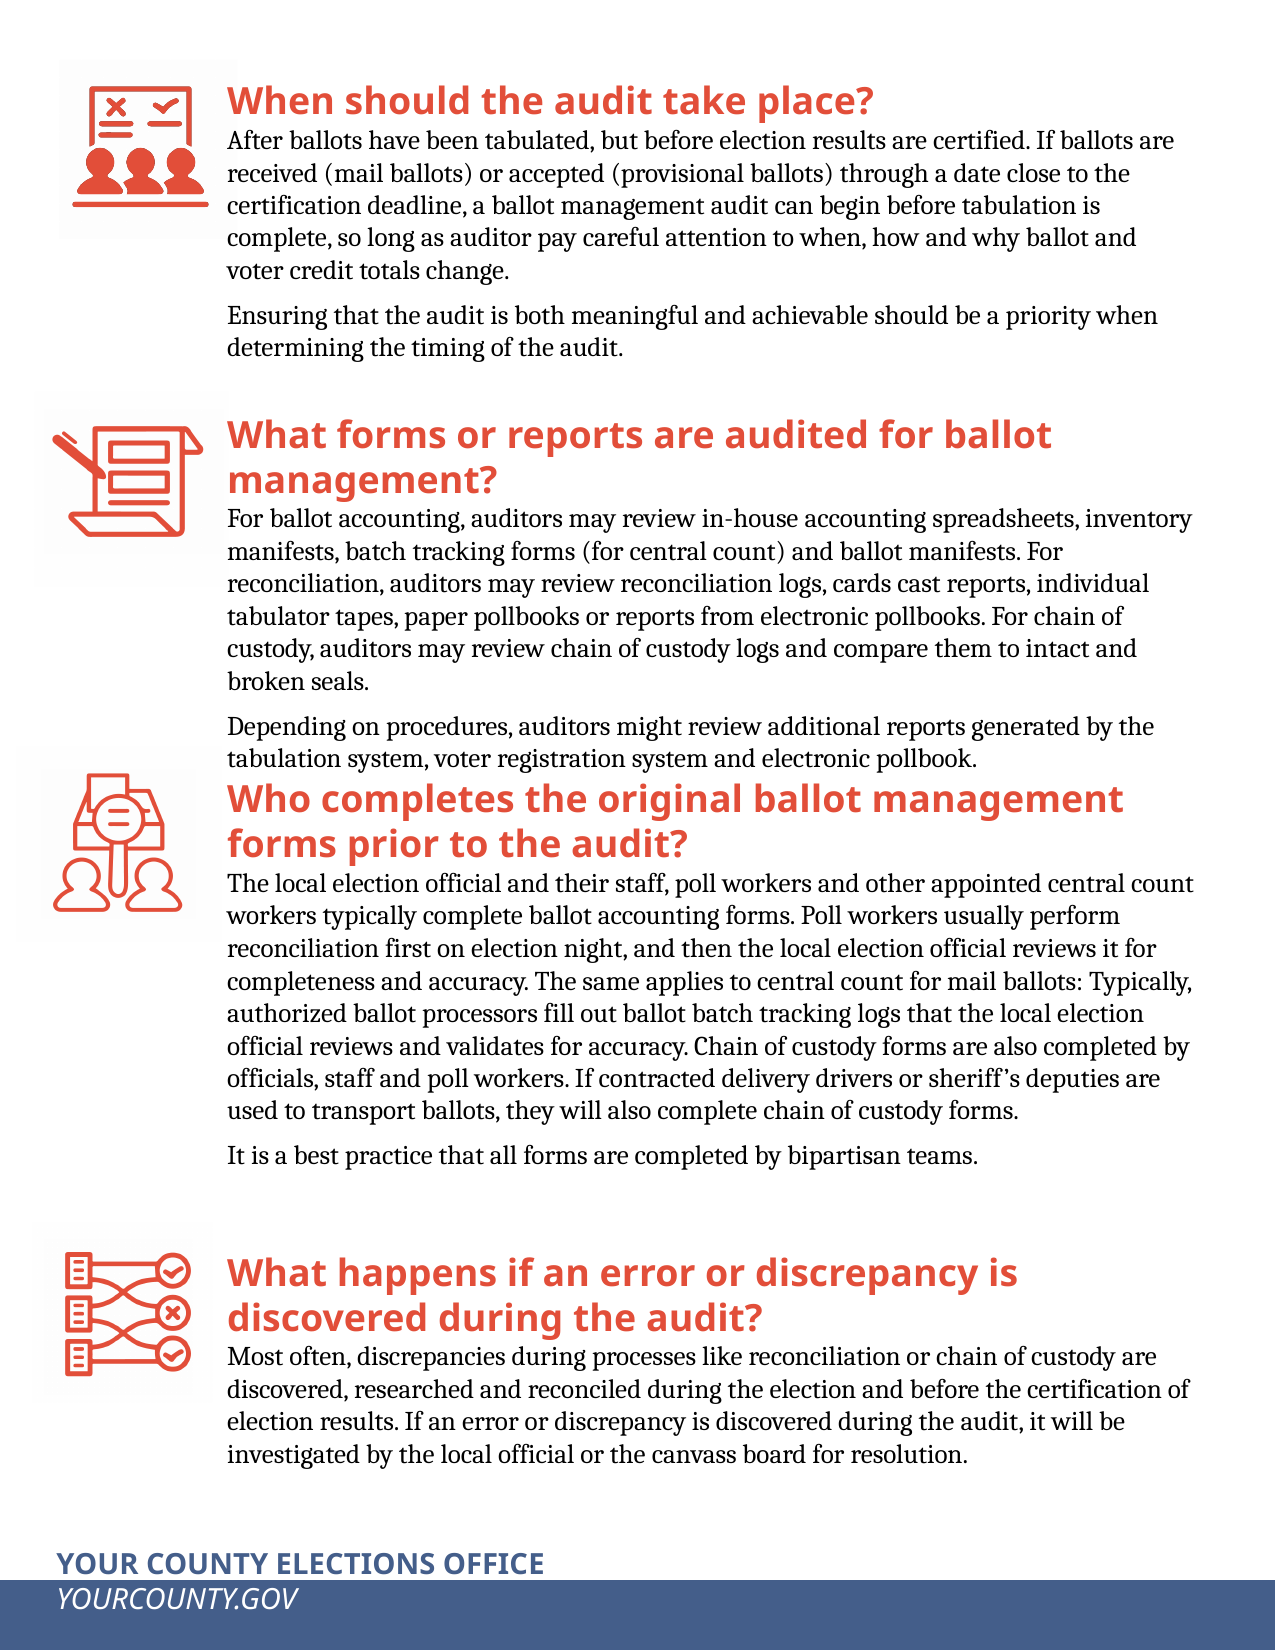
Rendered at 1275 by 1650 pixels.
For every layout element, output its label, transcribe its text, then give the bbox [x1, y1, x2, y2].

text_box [33, 391, 229, 587]
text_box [58, 59, 238, 239]
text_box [32, 1222, 213, 1404]
text_box YOUR COUNTY ELECTIONS OFFICE YOURCOUNTY.GOV [41, 1530, 1208, 1618]
text_box What happens if an error or discrepancy is discovered during the audit? Most often, discrepancies during processes like reconciliation or chain of custody are discovered, researched and reconciled during the election and before the certification of election results. If an error or discrepancy is discovered during the audit, it will be investigated by the local official or the canvass board for resolution. [212, 1241, 1218, 1477]
text_box When should the audit take place? After ballots have been tabulated, but before election results are certified. If ballots are received (mail ballots) or accepted (provisional ballots) through a date close to the certification deadline, a ballot management audit can begin before tabulation is complete, so long as auditor pay careful attention to when, how and why ballot and voter credit totals change. Ensuring that the audit is both meaningful and achievable should be a priority when determining the timing of the audit. [212, 62, 1206, 387]
text_box Who completes the original ballot management forms prior to the audit? The local election official and their staff, poll workers and other appointed central count workers typically complete ballot accounting forms. Poll workers usually perform reconciliation first on election night, and then the local election official reviews it for completeness and accuracy. The same applies to central count for mail ballots: Typically, authorized ballot processors fill out ballot batch tracking logs that the local election official reviews and validates for accuracy. Chain of custody forms are also completed by officials, staff and poll workers. If contracted delivery drivers or sheriff’s deputies are used to transport ballots, they will also complete chain of custody forms. It is a best practice that all forms are completed by bipartisan teams. [212, 767, 1218, 1213]
text_box [0, 1580, 1275, 1650]
text_box What forms or reports are audited for ballot management? For ballot accounting, auditors may review in-house accounting spreadsheets, inventory manifests, batch tracking forms (for central count) and ballot manifests. For reconciliation, auditors may review reconciliation logs, cards cast reports, individual tabulator tapes, paper pollbooks or reports from electronic pollbooks. For chain of custody, auditors may review chain of custody logs and compare them to intact and broken seals. Depending on procedures, auditors might review additional reports generated by the tabulation system, voter registration system and electronic pollbook. [212, 403, 1214, 816]
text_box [15, 746, 222, 942]
